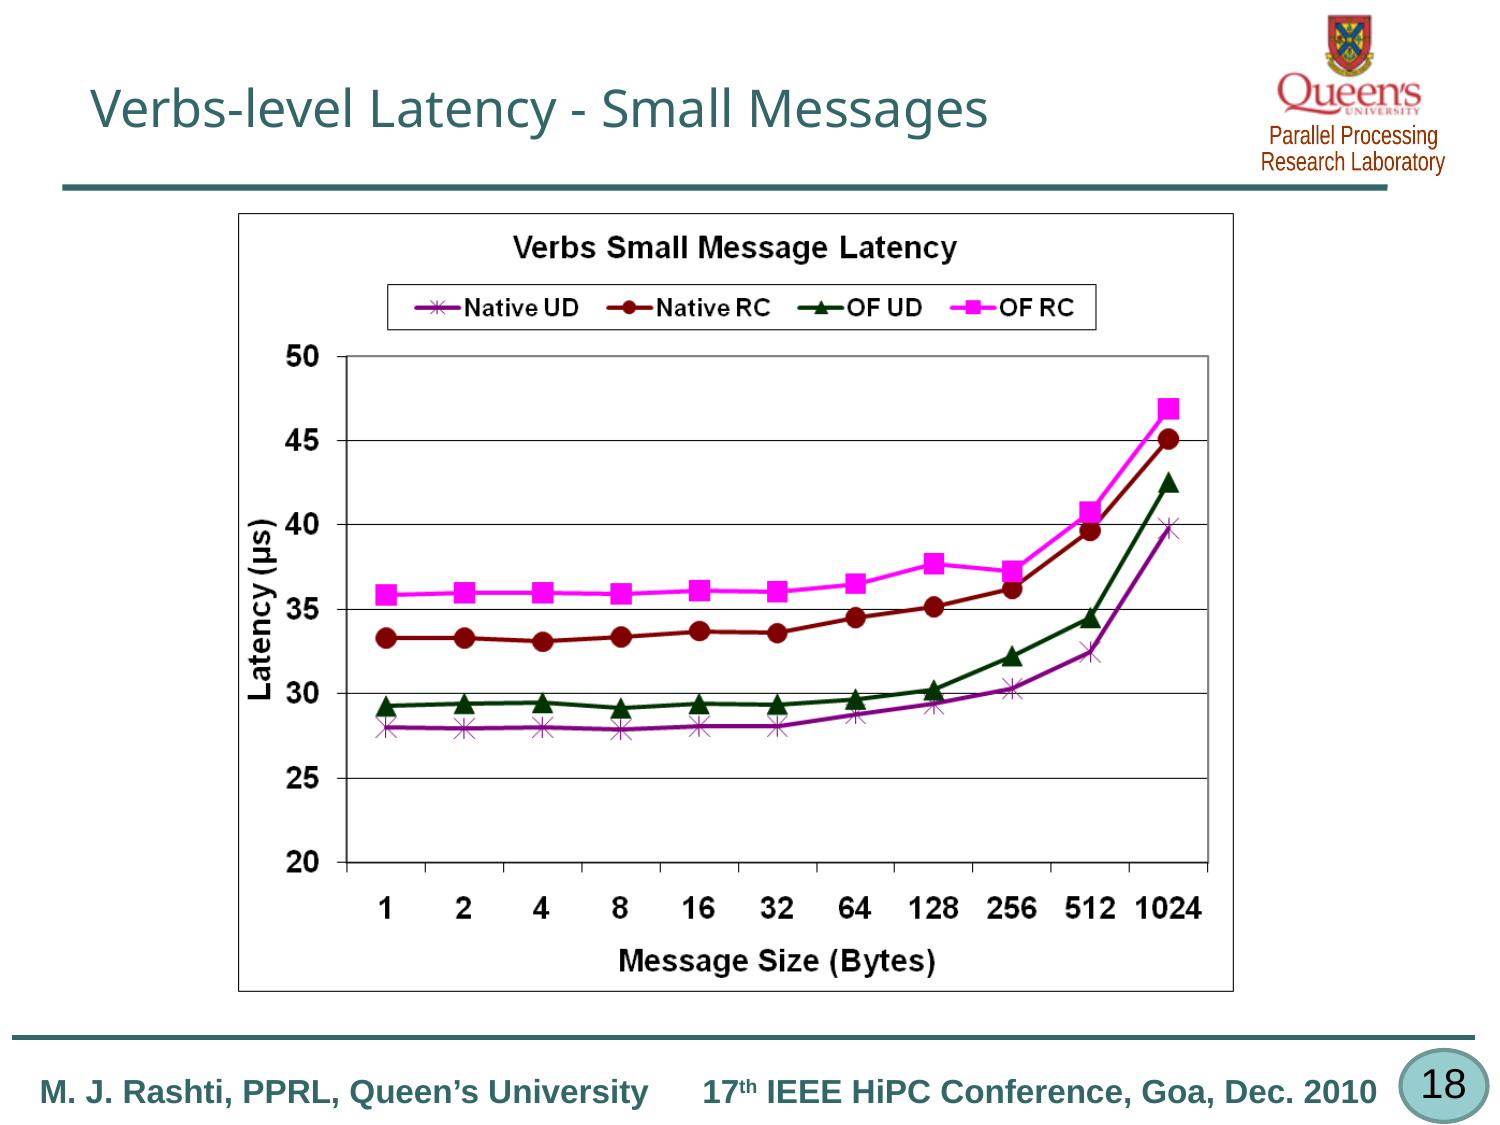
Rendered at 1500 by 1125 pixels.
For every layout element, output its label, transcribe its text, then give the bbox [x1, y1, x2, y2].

title Verbs-level Latency - Small Messages [75, 12, 1425, 200]
picture [237, 212, 1236, 993]
